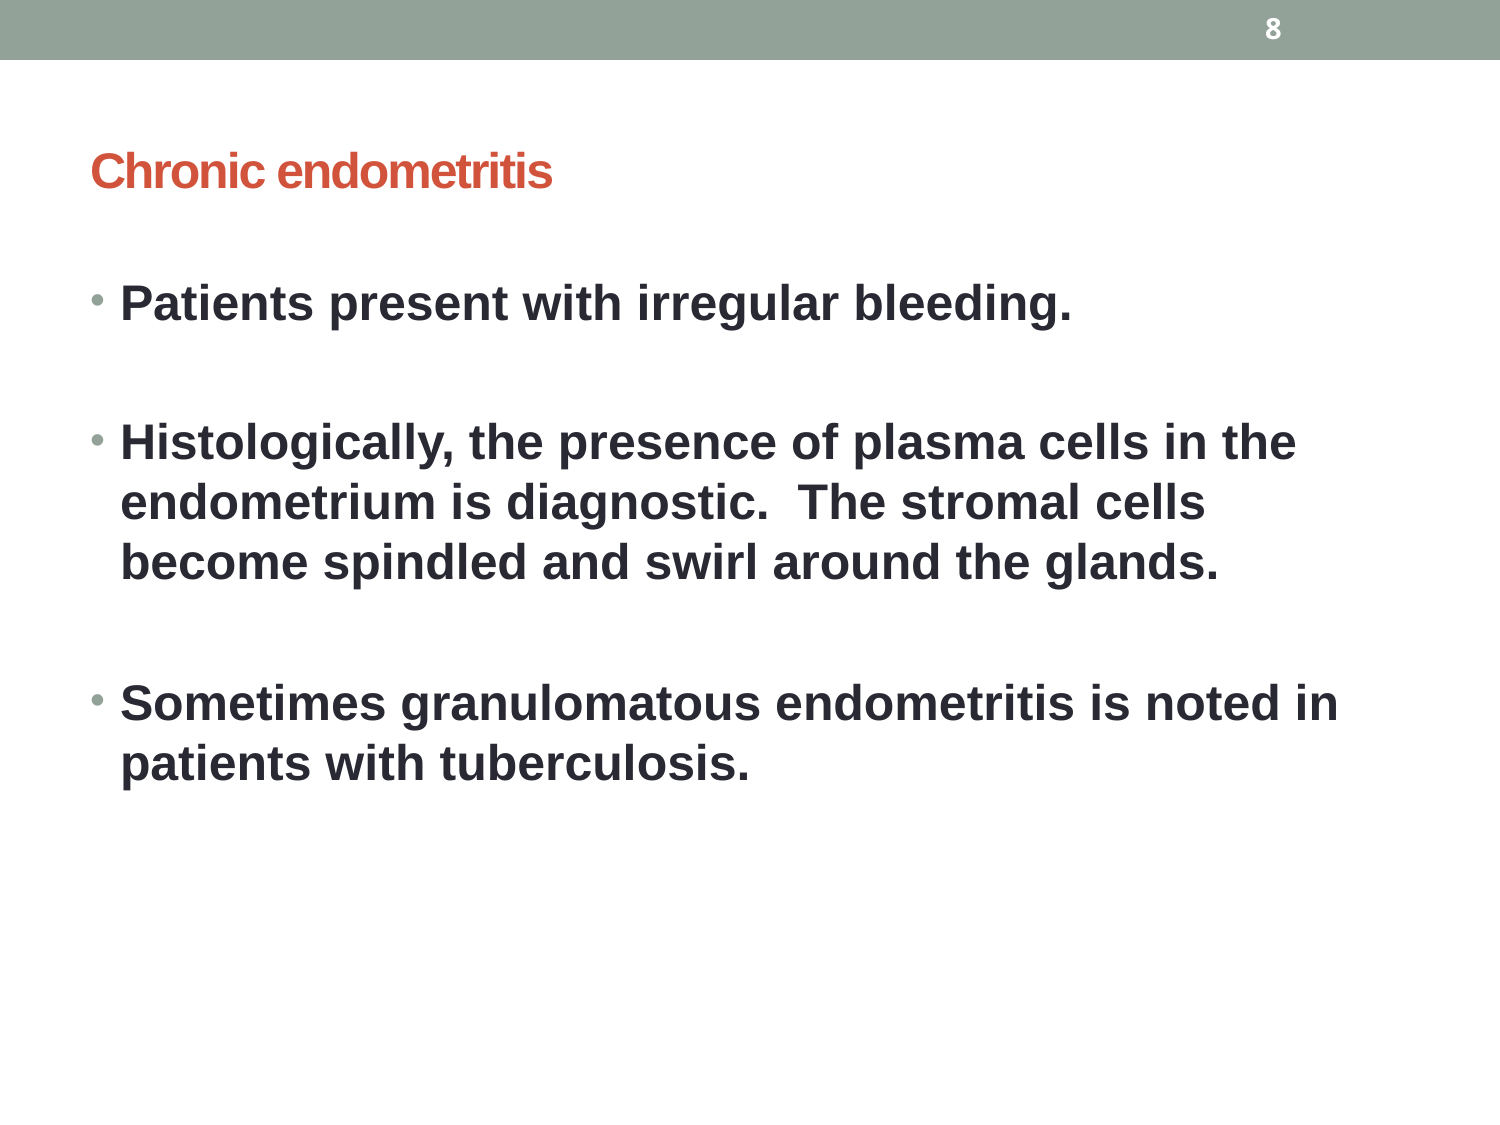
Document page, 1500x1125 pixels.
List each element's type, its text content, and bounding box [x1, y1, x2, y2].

title Chronic endometritis [75, 87, 1425, 250]
list Patients present with irregular bleeding. Histologically, the presence of plasma cells in the endometrium is diagnostic. The stromal cells become spindled and swirl around the glands. Sometimes granulomatous endometritis is noted in patients with tuberculosis. [75, 262, 1425, 1063]
slide_number 8 [1250, 3, 1425, 57]
